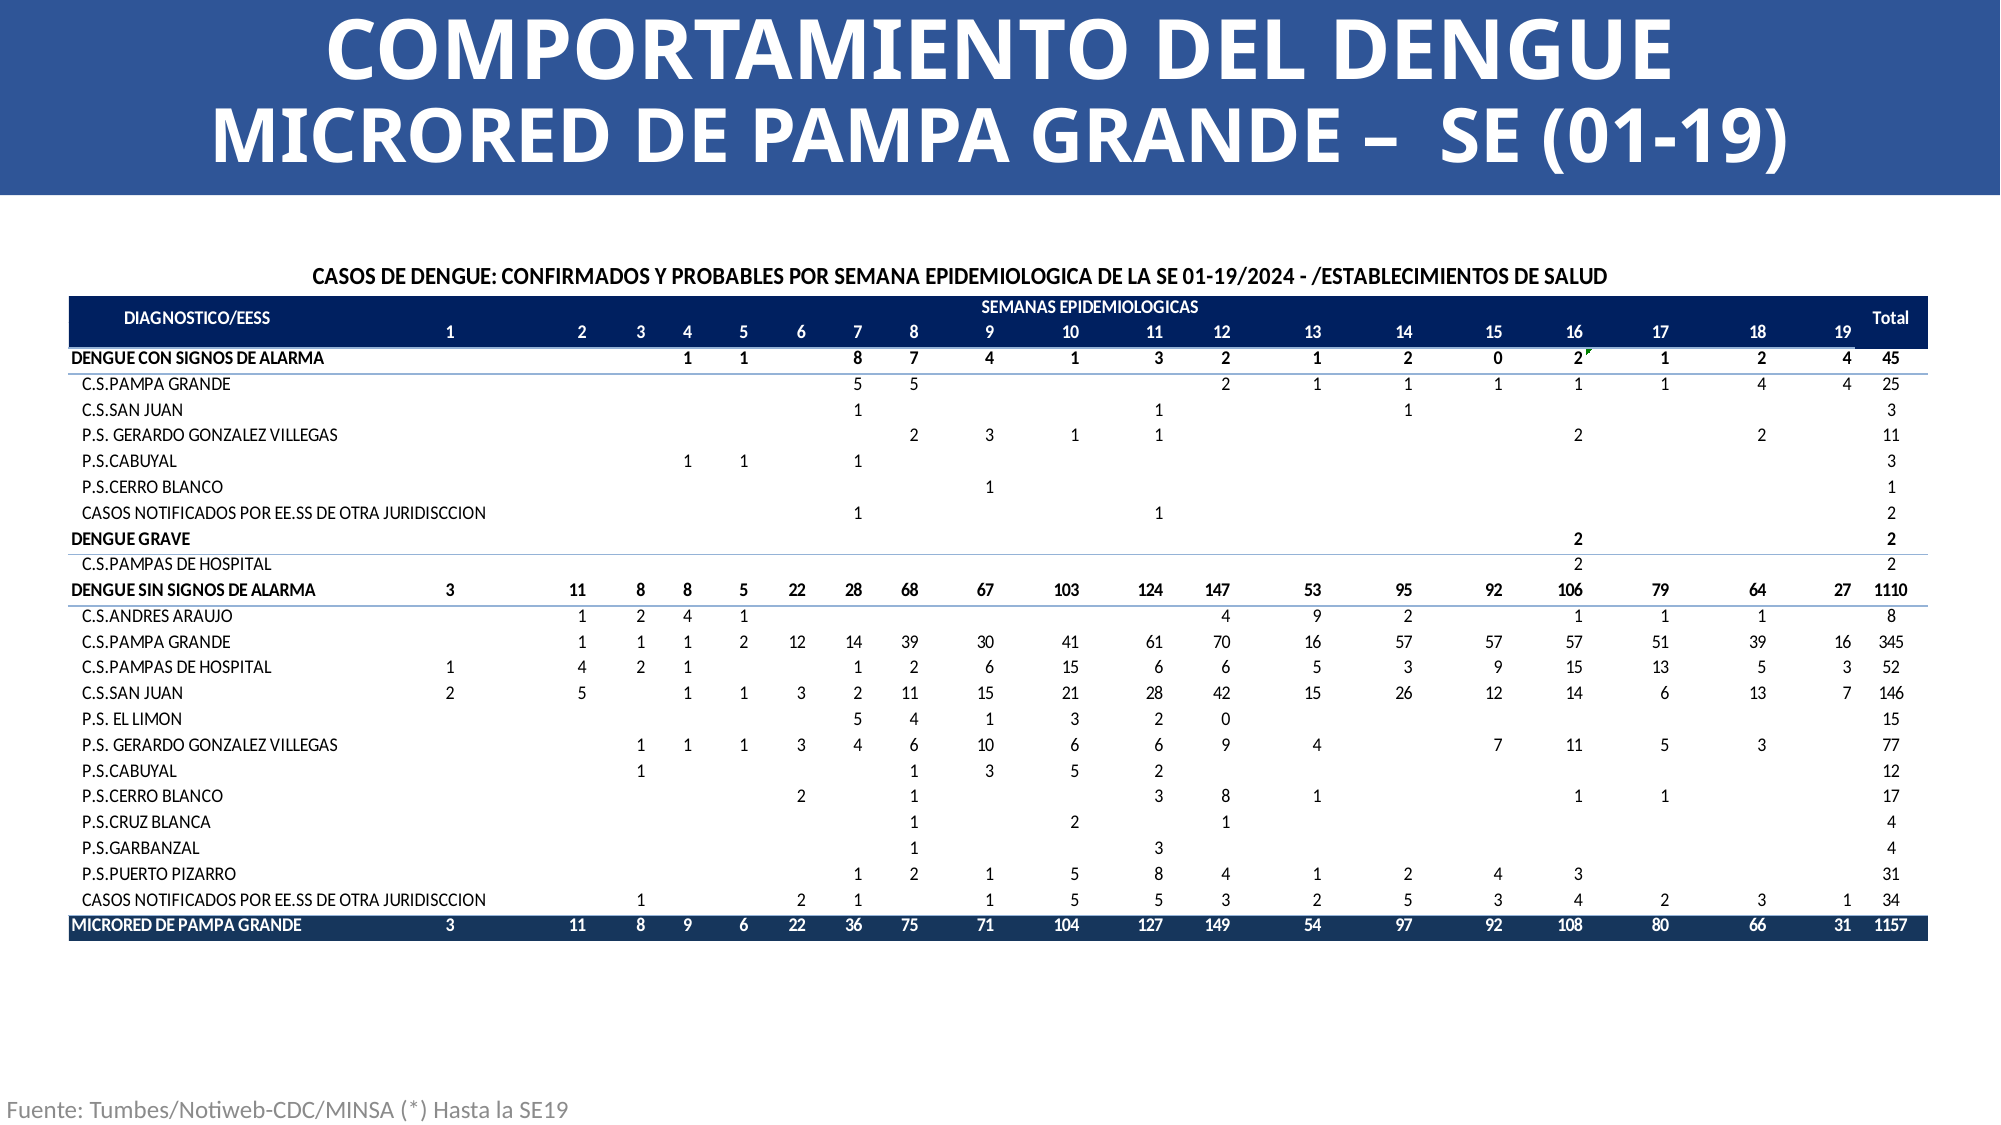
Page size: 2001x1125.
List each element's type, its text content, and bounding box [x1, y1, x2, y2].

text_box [67, 235, 2000, 942]
text_box COMPORTAMIENTO DEL DENGUE MICRORED DE PAMPA GRANDE – SE (01-19) [0, 0, 2000, 196]
footer Fuente: Tumbes/Notiweb-CDC/MINSA (*) Hasta la SE19 [0, 1078, 605, 1125]
